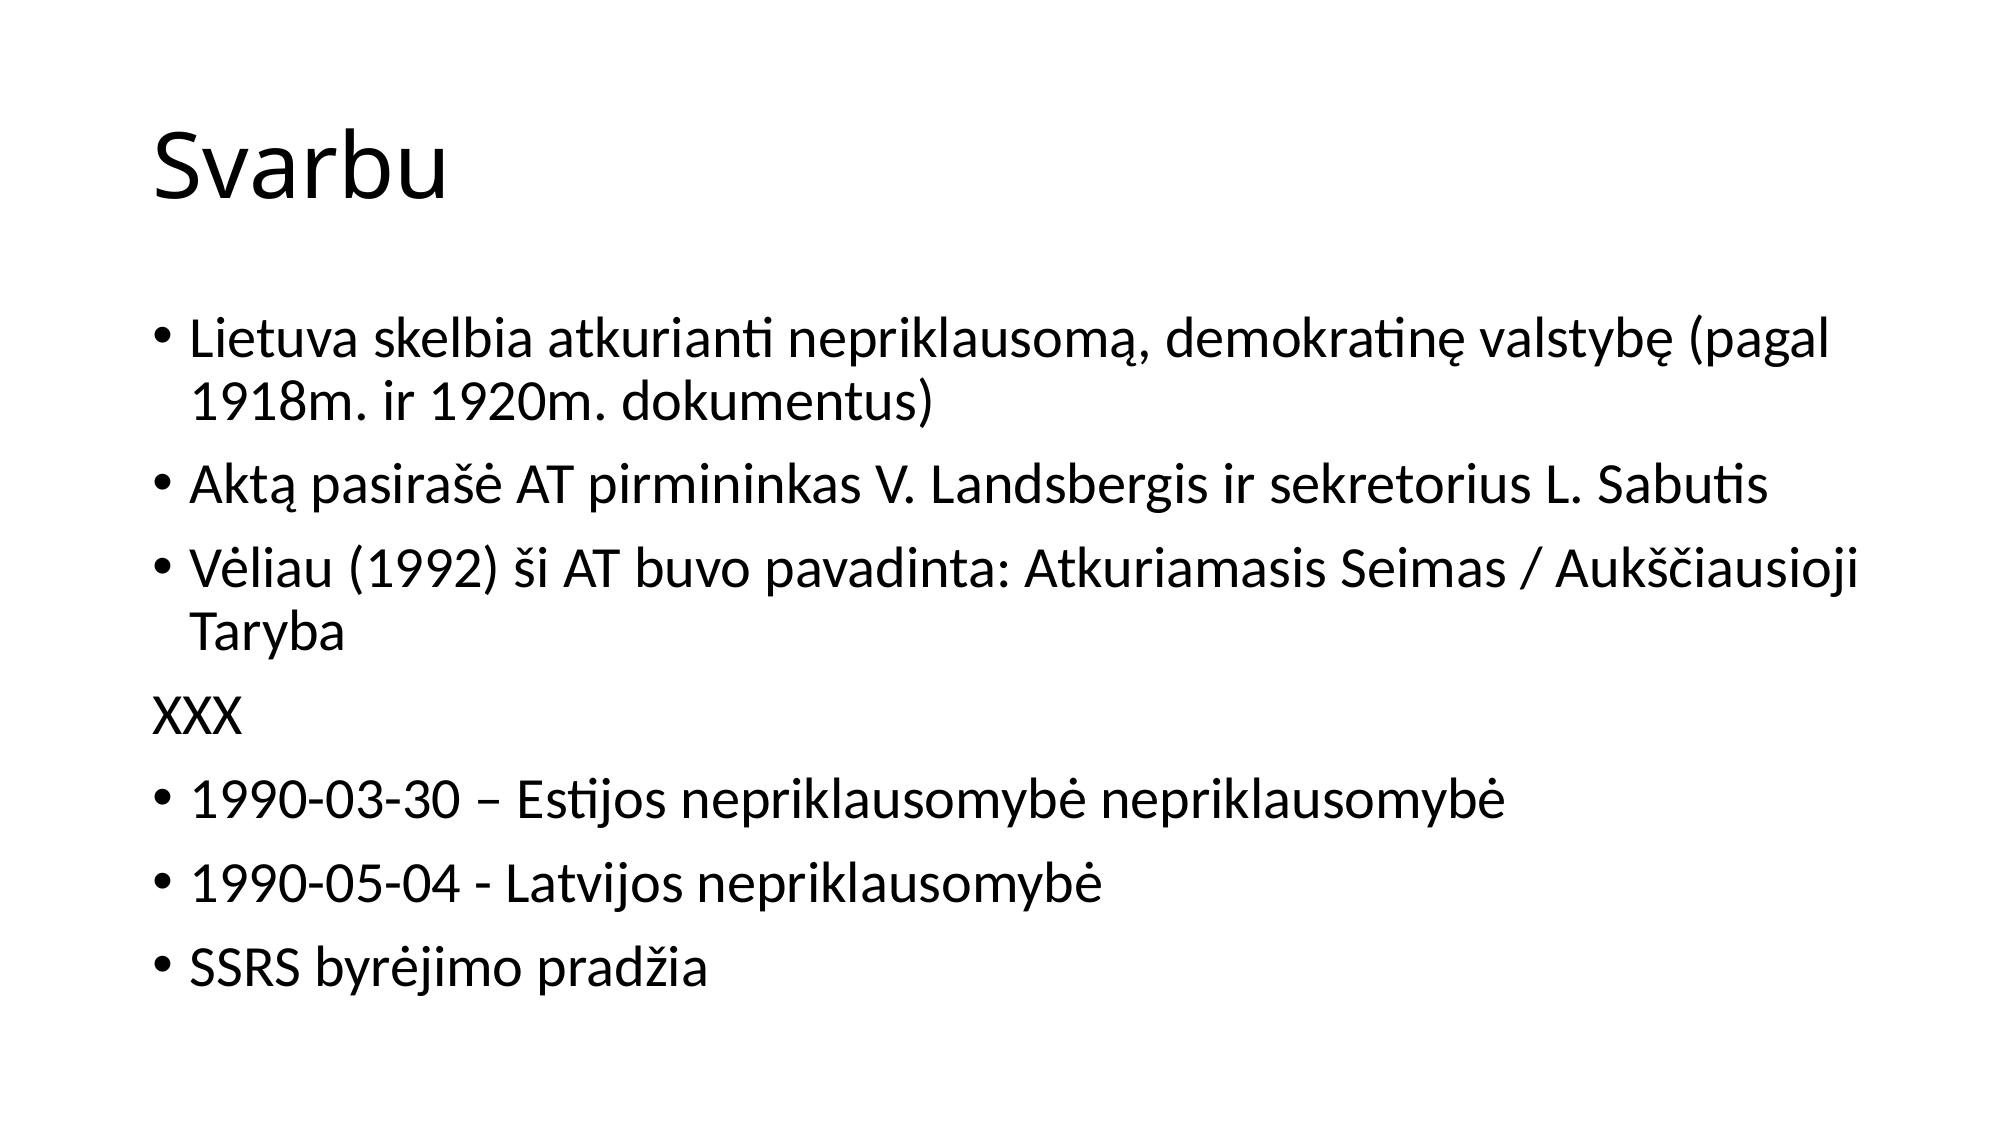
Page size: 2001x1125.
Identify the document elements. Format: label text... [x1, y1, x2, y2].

title Svarbu [137, 59, 1863, 278]
list Lietuva skelbia atkurianti nepriklausomą, demokratinę valstybę (pagal 1918m. ir 1920m. dokumentus) Aktą pasirašė AT pirmininkas V. Landsbergis ir sekretorius L. Sabutis Vėliau (1992) ši AT buvo pavadinta: Atkuriamasis Seimas / Aukščiausioji Taryba XXX 1990-03-30 – Estijos nepriklausomybė nepriklausomybė 1990-05-04 - Latvijos nepriklausomybė SSRS byrėjimo pradžia [137, 299, 1950, 1014]
